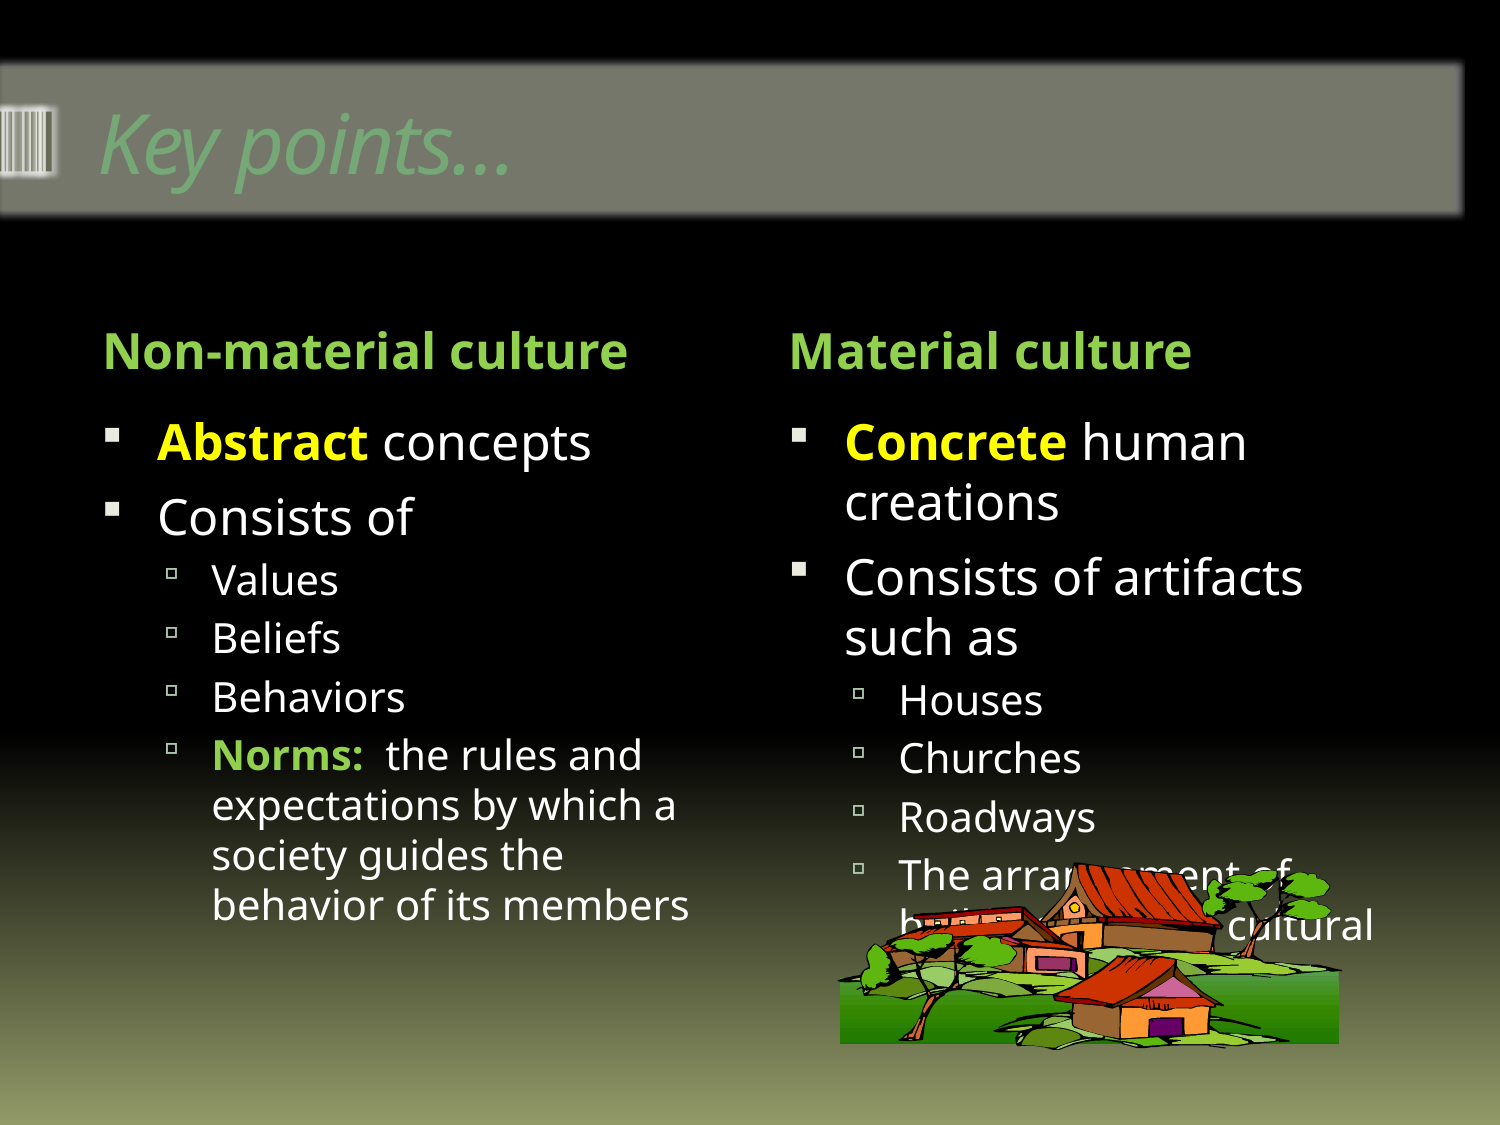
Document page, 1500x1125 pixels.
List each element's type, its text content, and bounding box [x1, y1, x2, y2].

list Concrete human creations Consists of artifacts such as Houses Churches Roadways The arrangement of buildings on the cultural landscape [761, 403, 1426, 1054]
list Non-material culture [74, 296, 738, 403]
title Key points… [82, 84, 1358, 235]
list Material culture [761, 296, 1426, 403]
picture [836, 862, 1343, 1051]
list Abstract concepts Consists of Values Beliefs Behaviors Norms: the rules and expectations by which a society guides the behavior of its members [74, 403, 738, 1054]
